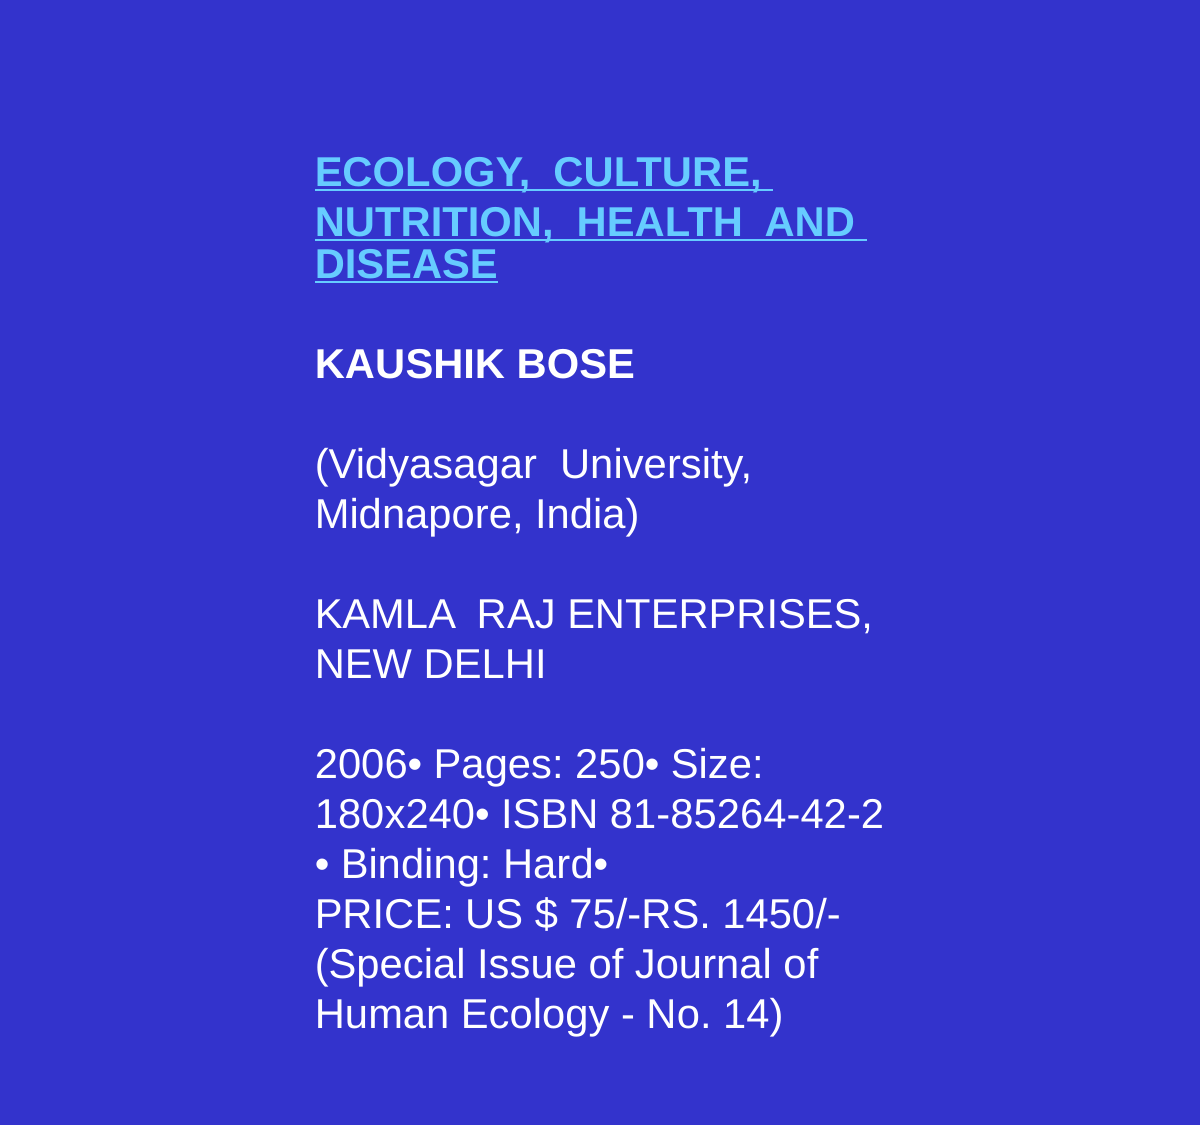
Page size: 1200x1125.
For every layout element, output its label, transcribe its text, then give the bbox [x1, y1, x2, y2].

text_box ECOLOGY, CULTURE, NUTRITION, HEALTH AND DISEASE KAUSHIK BOSE (Vidyasagar University, Midnapore, India) KAMLA RAJ ENTERPRISES, NEW DELHI 2006• Pages: 250• Size: 180x240• ISBN 81-85264-42-2 • Binding: Hard• PRICE: US $ 75/-RS. 1450/- (Special Issue of Journal of Human Ecology - No. 14) [299, 137, 900, 1003]
